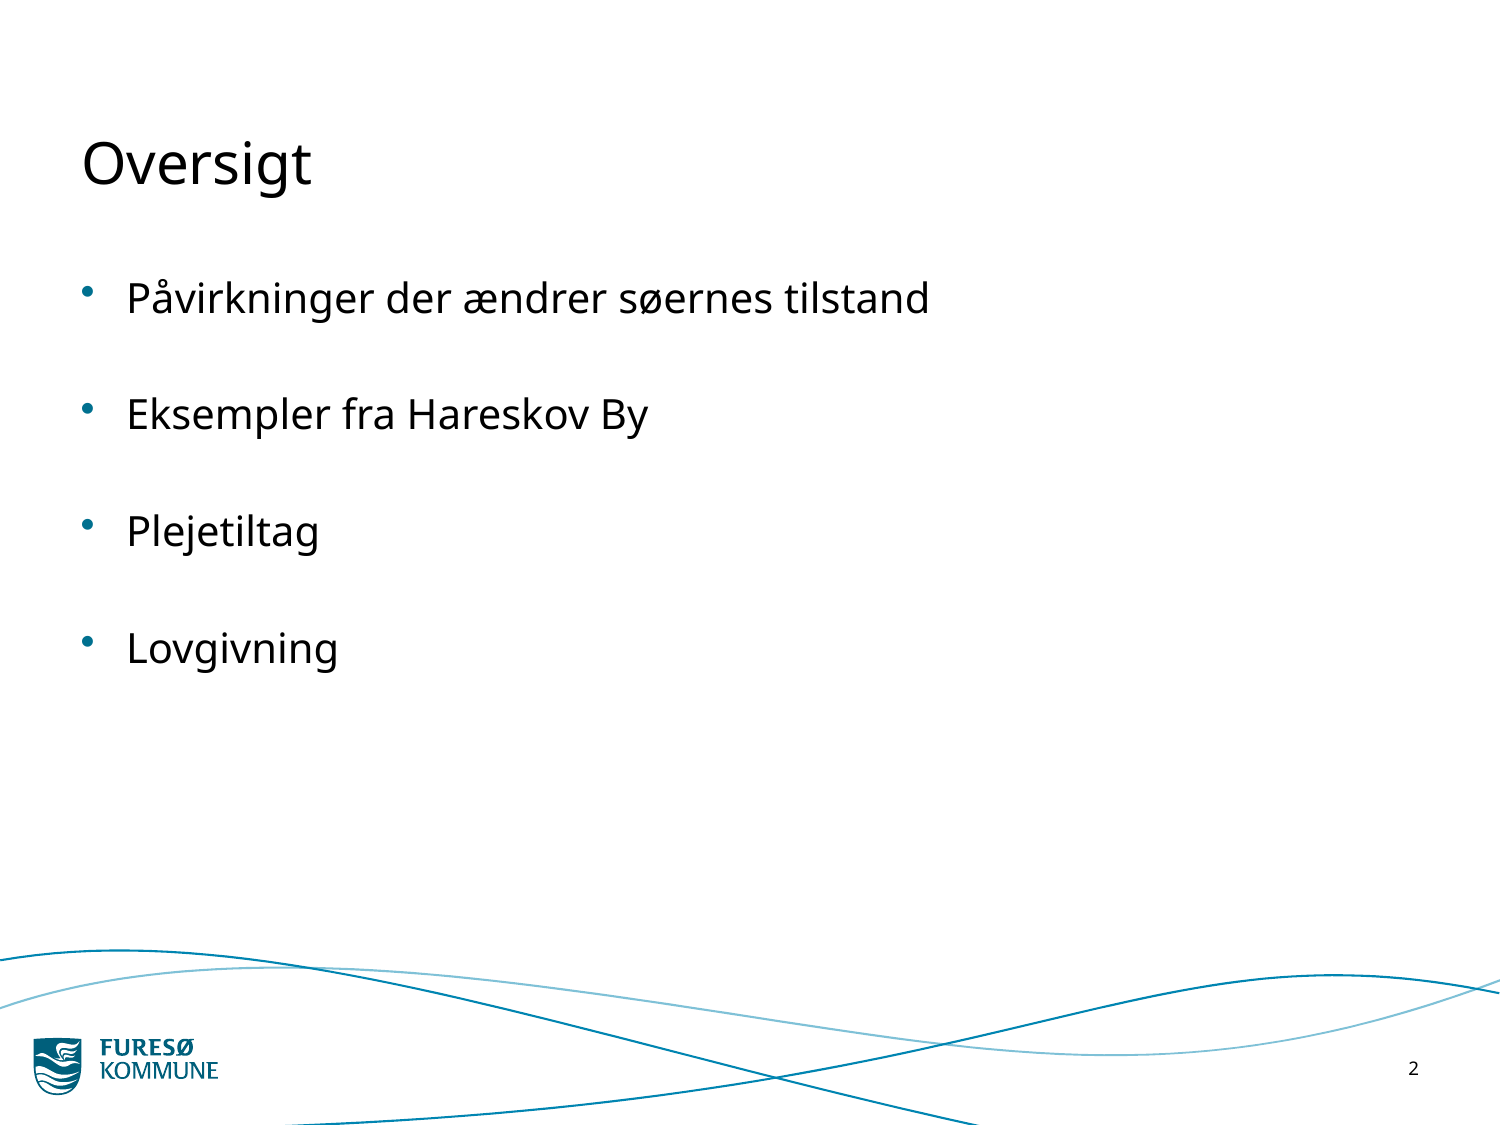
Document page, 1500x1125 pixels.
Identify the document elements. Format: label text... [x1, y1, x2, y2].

title Oversigt [80, 45, 1419, 197]
list Påvirkninger der ændrer søernes tilstand Eksempler fra Hareskov By Plejetiltag Lovgivning [80, 213, 1419, 905]
slide_number 2 [1069, 1058, 1419, 1083]
